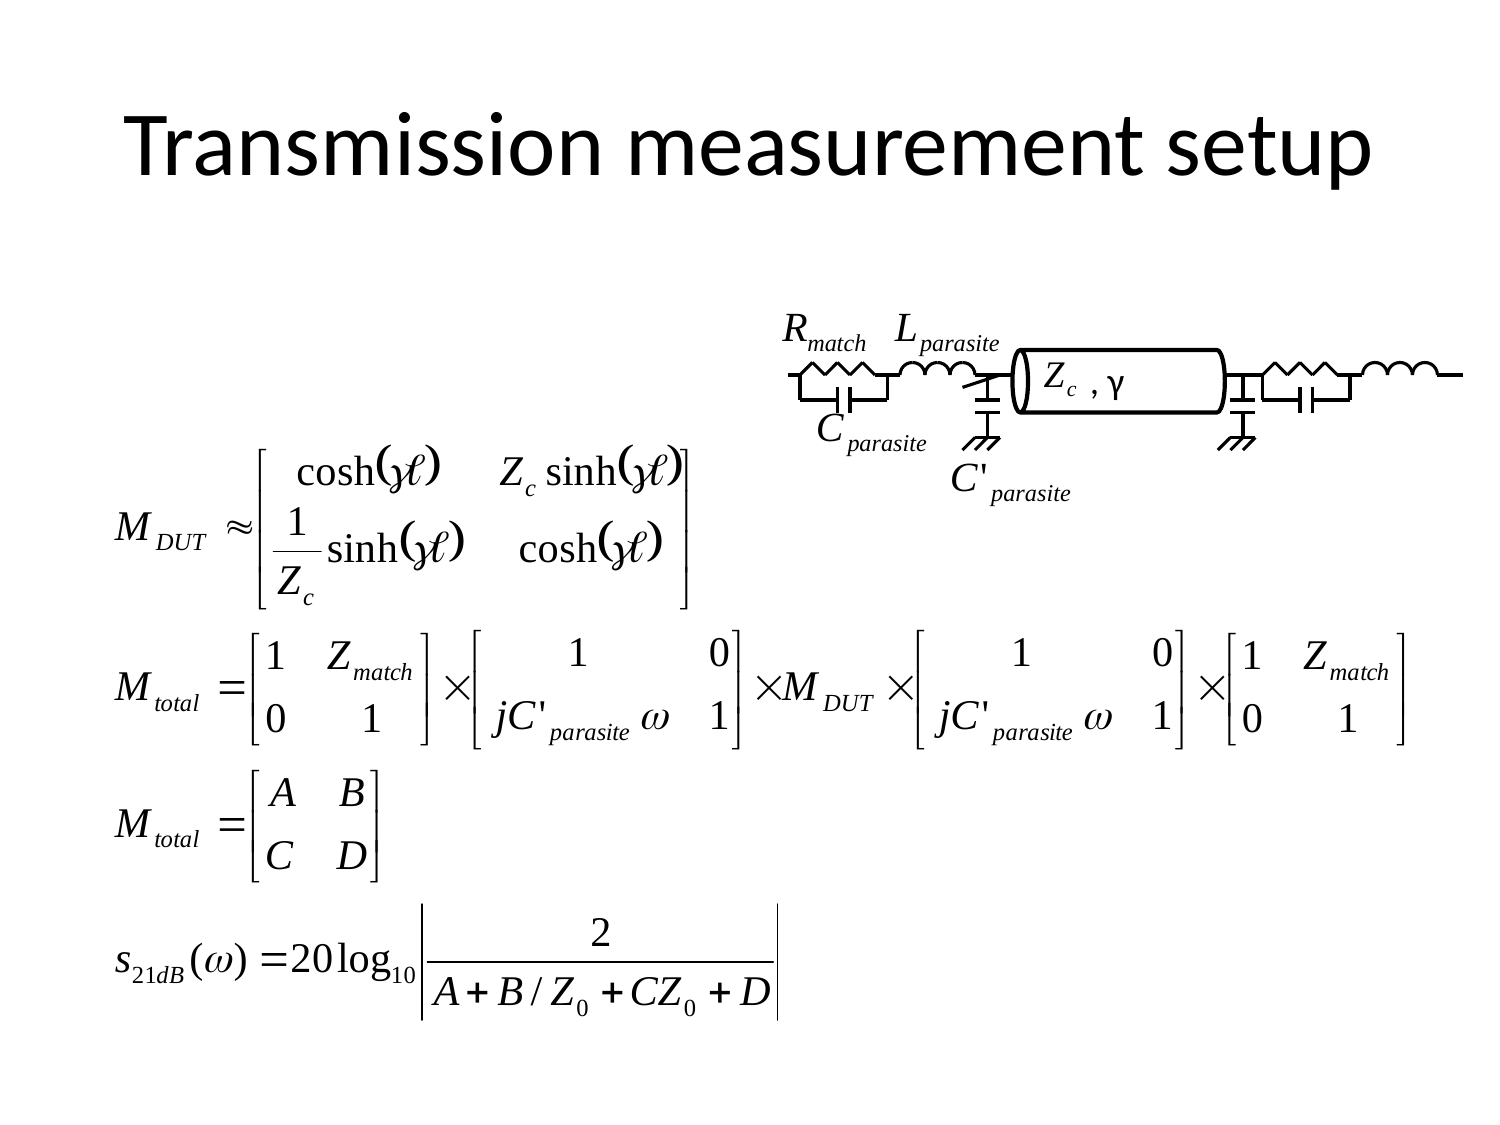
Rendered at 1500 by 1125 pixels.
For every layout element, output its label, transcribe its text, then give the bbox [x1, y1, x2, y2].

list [107, 438, 1421, 1031]
title Transmission measurement setup [75, 45, 1425, 233]
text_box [774, 274, 1463, 516]
